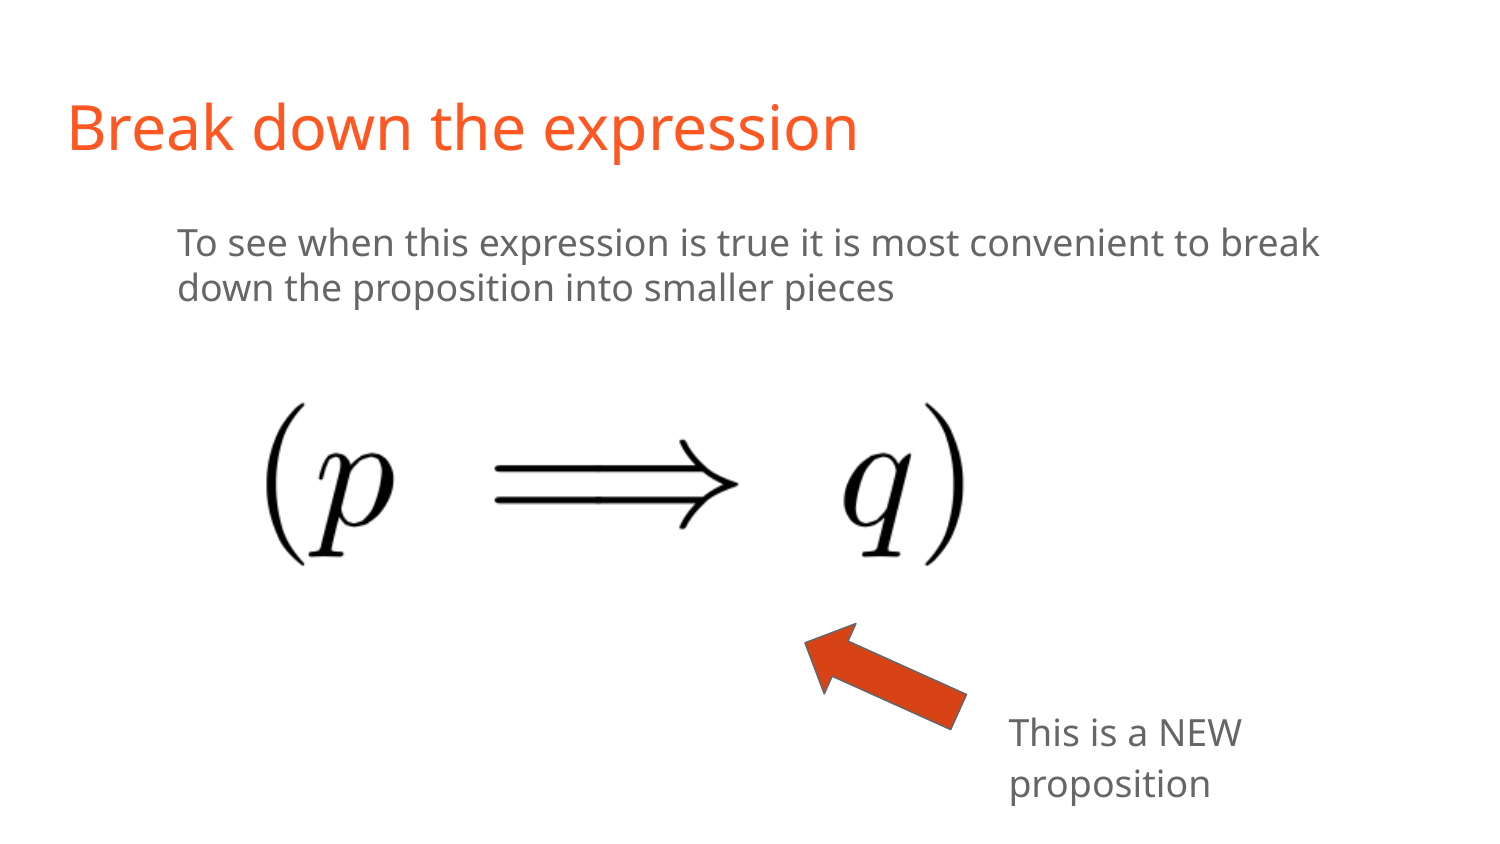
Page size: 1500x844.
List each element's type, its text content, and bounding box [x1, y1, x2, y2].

text_box To see when this expression is true it is most convenient to break down the proposition into smaller pieces [162, 203, 1403, 331]
picture [237, 365, 1450, 613]
text_box [804, 623, 967, 730]
title Break down the expression [51, 72, 1449, 167]
list This is a NEW proposition [993, 686, 1449, 760]
